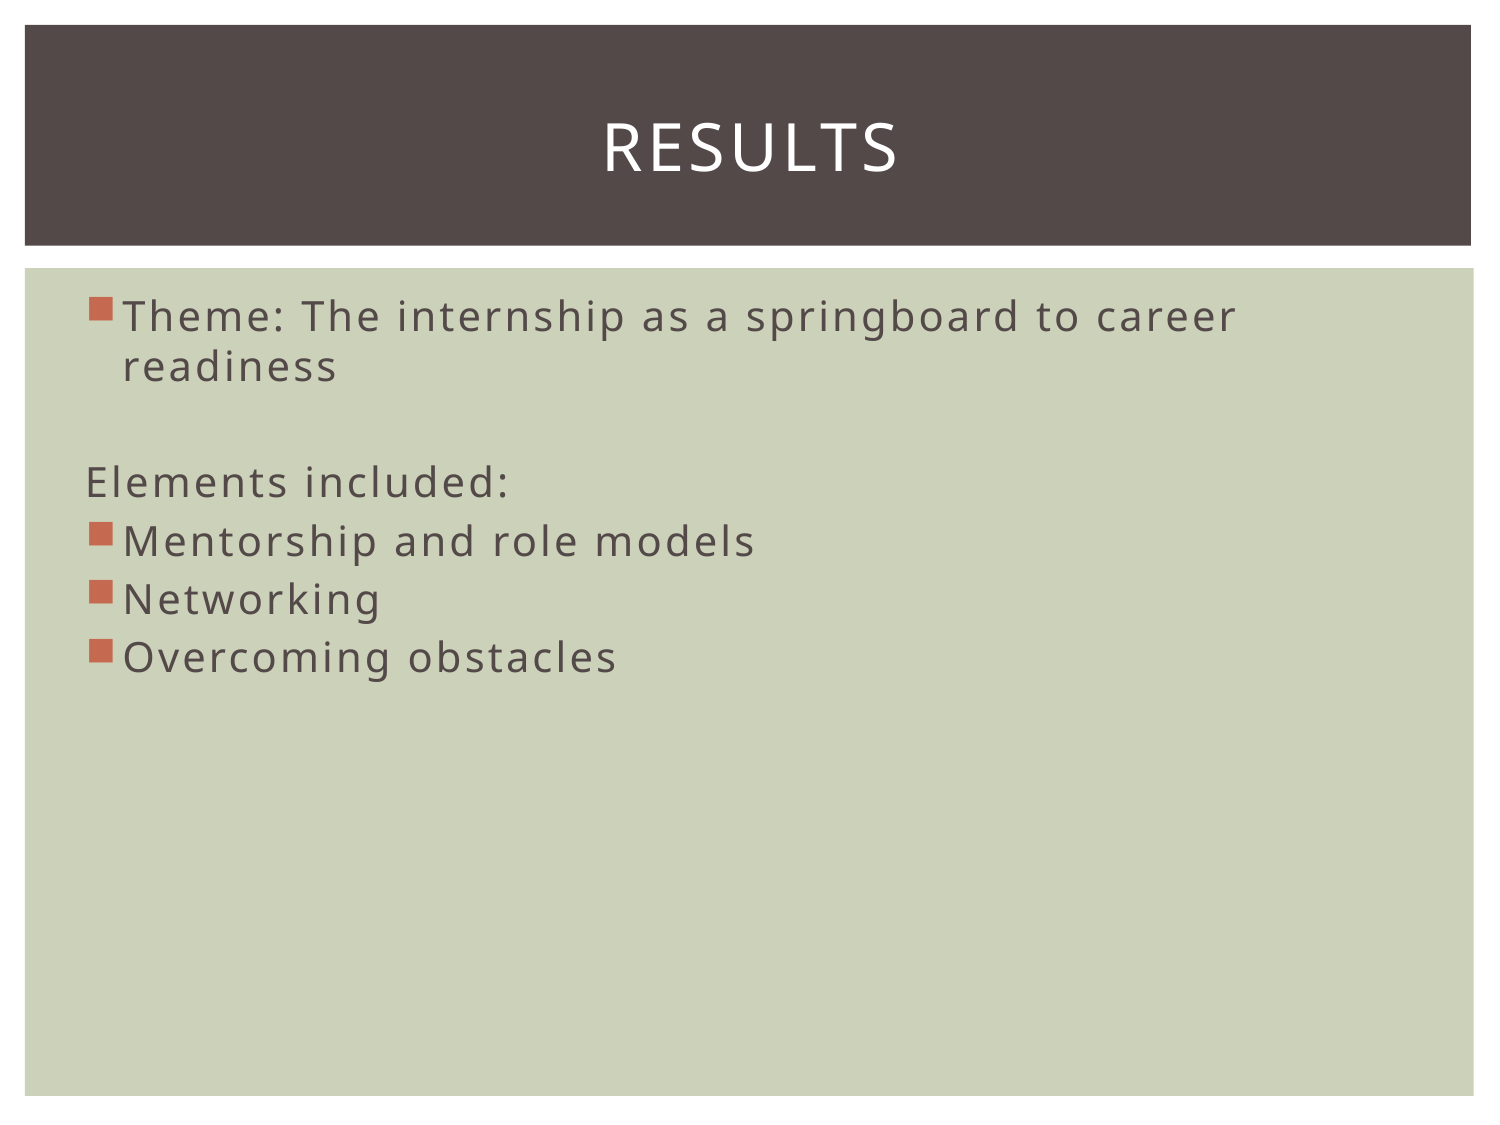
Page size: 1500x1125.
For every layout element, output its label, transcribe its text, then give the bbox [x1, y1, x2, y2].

title Results [62, 58, 1438, 232]
list Theme: The internship as a springboard to career readiness Elements included: Mentorship and role models Networking Overcoming obstacles [62, 281, 1442, 1005]
